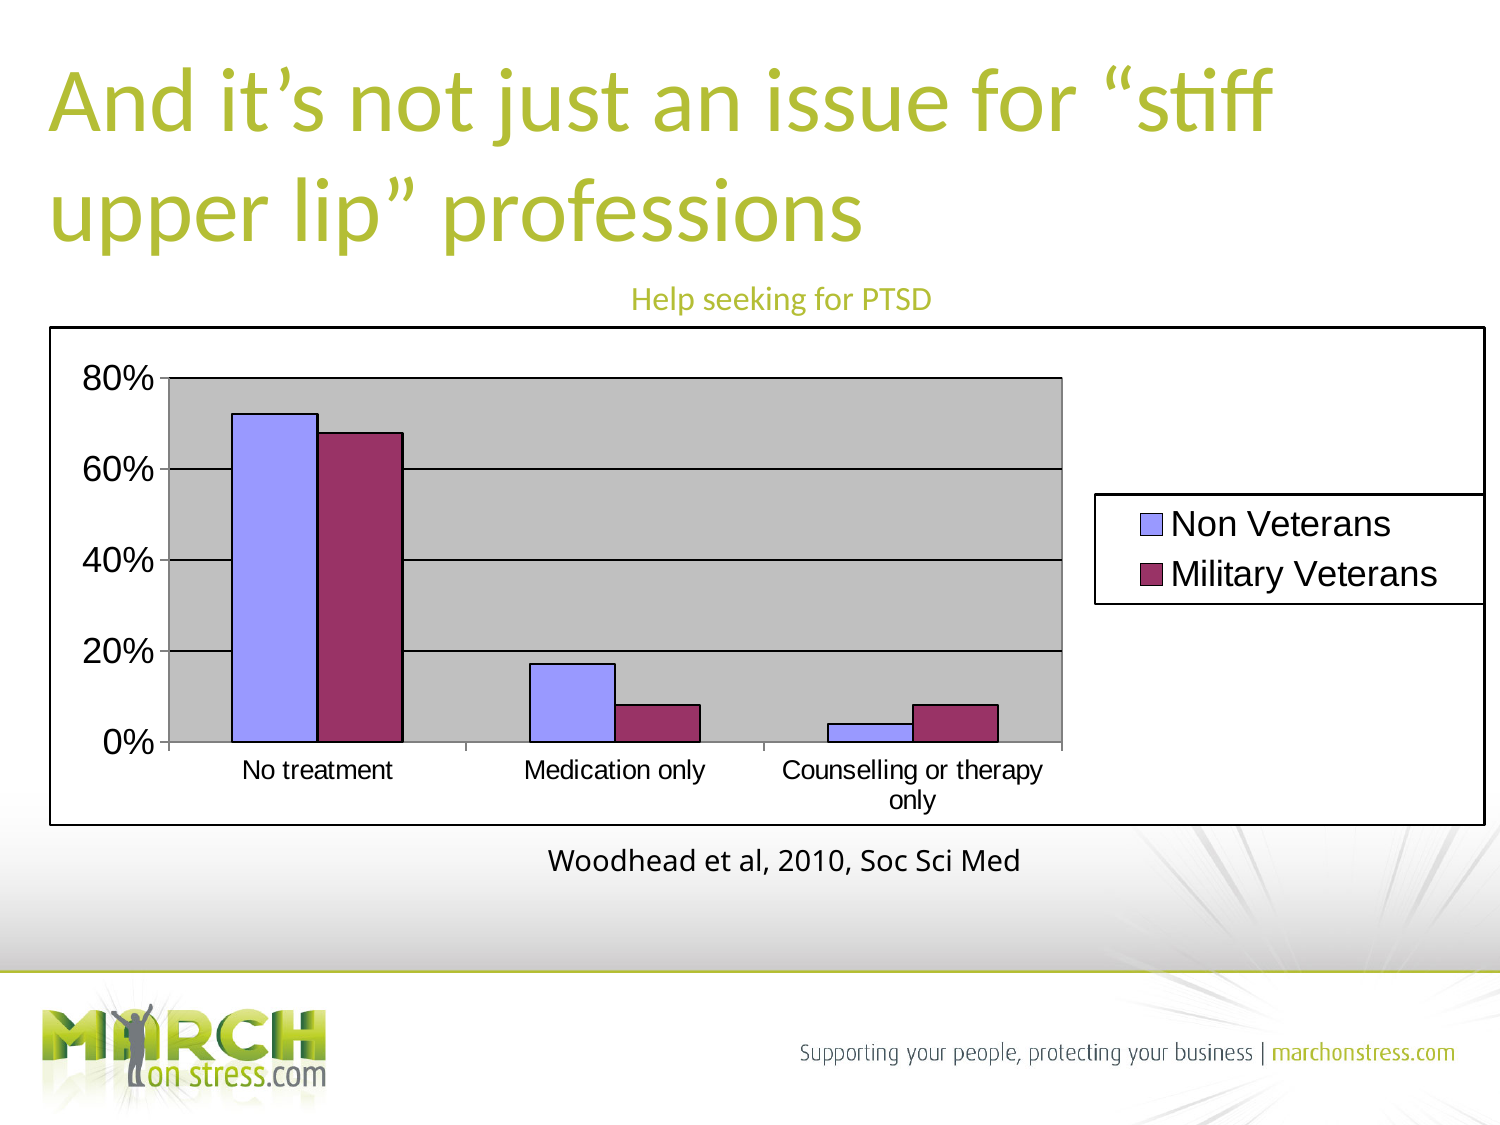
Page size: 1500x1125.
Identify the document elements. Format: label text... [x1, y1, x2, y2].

title Help seeking for PTSD [111, 269, 1453, 325]
text_box Woodhead et al, 2010, Soc Sci Med [540, 835, 1179, 886]
text_box And it’s not just an issue for “stiff upper lip” professions [41, 32, 1382, 268]
chart [48, 326, 1486, 827]
picture [0, 0, 1500, 1125]
